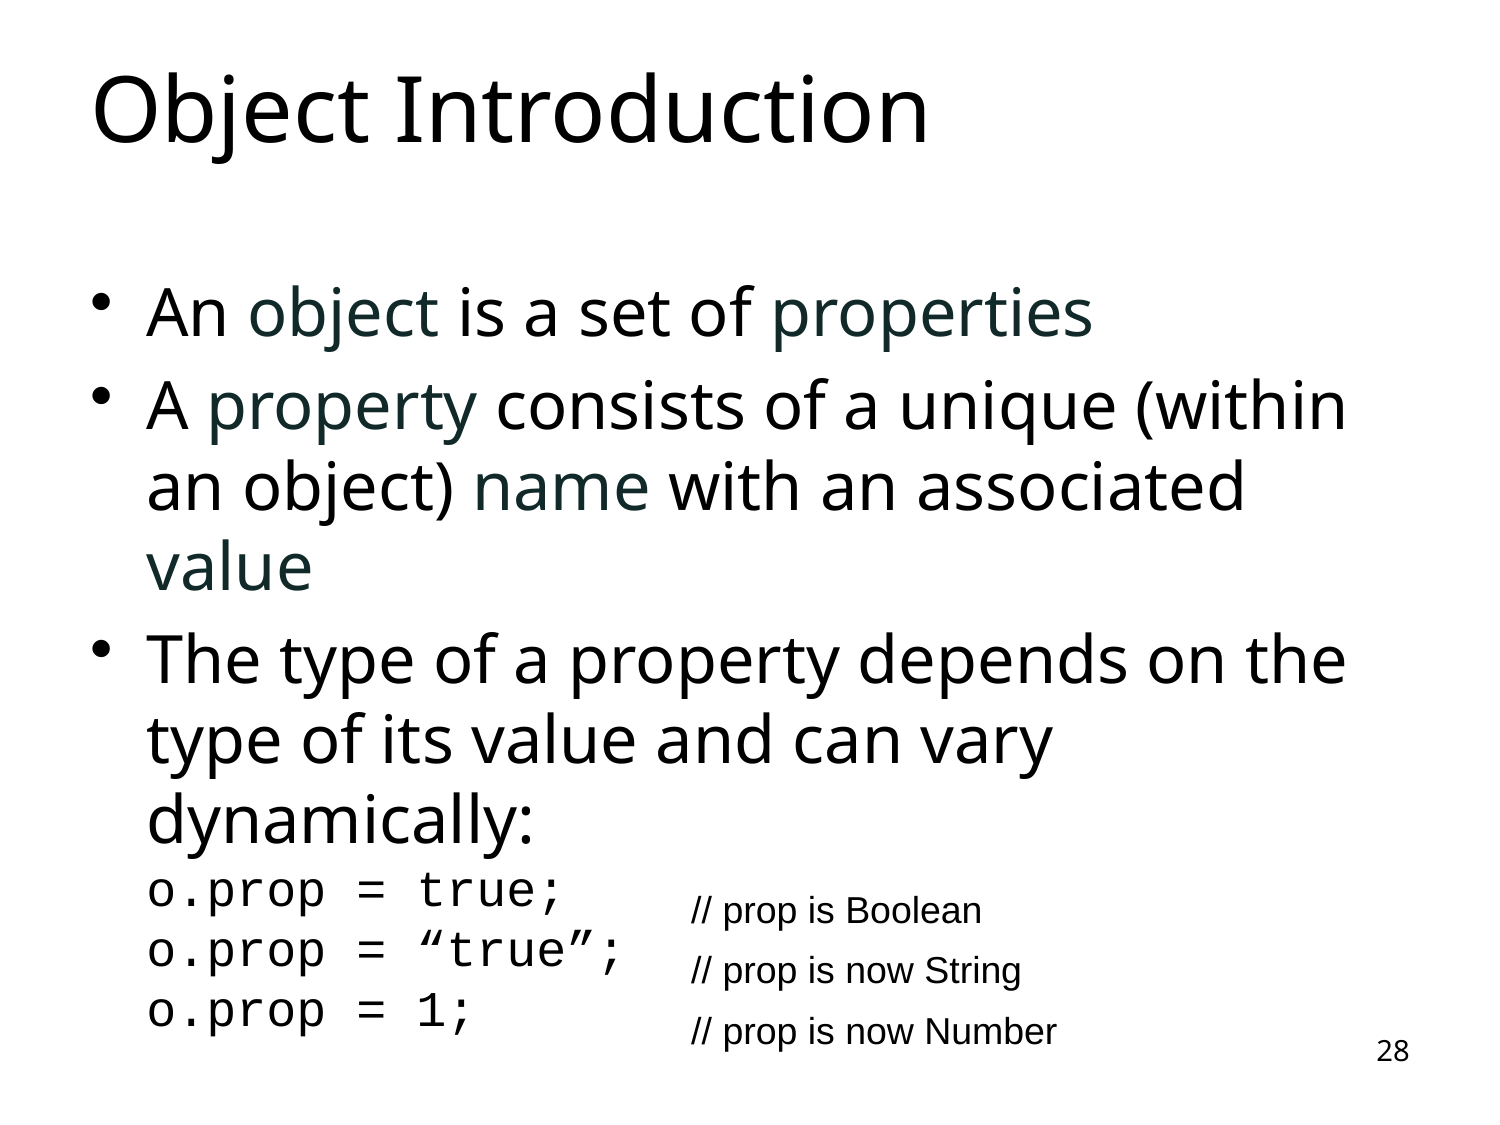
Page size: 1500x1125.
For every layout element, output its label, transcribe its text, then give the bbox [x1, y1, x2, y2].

text_box // prop is Boolean // prop is now String // prop is now Number [676, 862, 1073, 1060]
list An object is a set of properties A property consists of a unique (within an object) name with an associated value The type of a property depends on the type of its value and can vary dynamically: o.prop = true; o.prop = “true”; o.prop = 1; [74, 262, 1426, 1006]
slide_number 28 [1074, 1024, 1426, 1103]
title Object Introduction [74, 12, 1426, 201]
